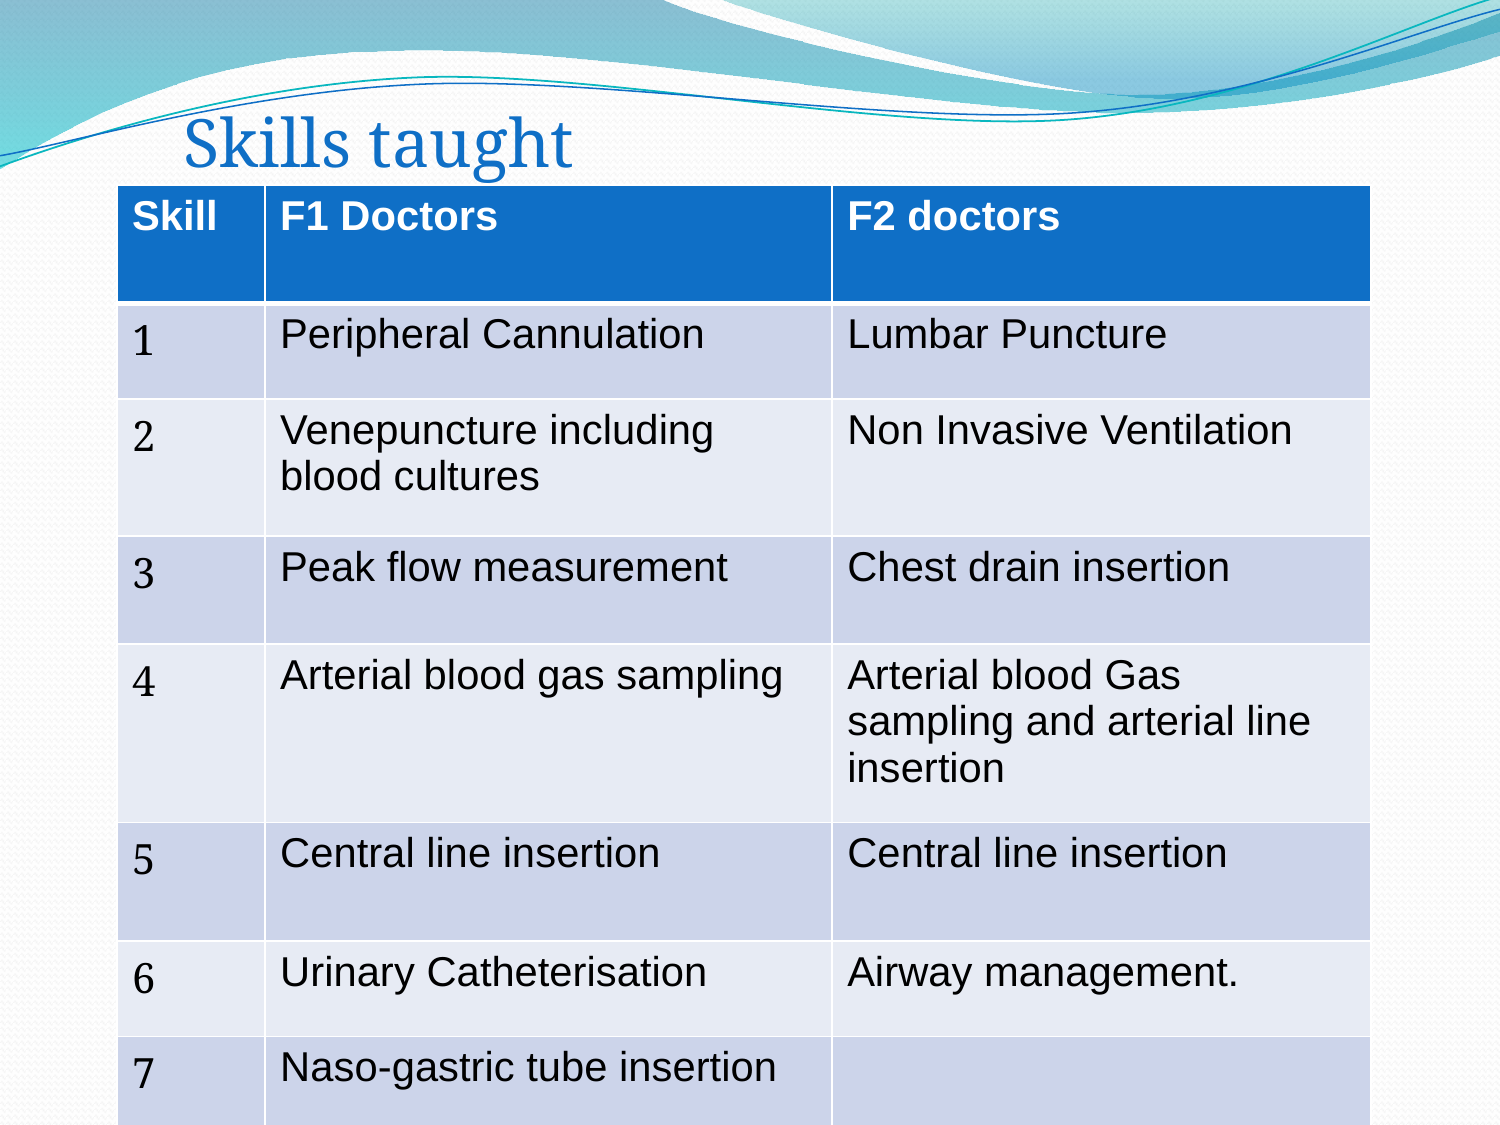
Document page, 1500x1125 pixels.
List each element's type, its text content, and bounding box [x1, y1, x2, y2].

table_cell [833, 1037, 1370, 1125]
table_cell 4 [118, 645, 264, 822]
table_cell Peripheral Cannulation [266, 306, 831, 398]
table_cell 2 [118, 400, 264, 535]
text_box Skills taught [93, 93, 879, 189]
table_cell Lumbar Puncture [833, 306, 1370, 398]
table_header Skill [118, 189, 264, 301]
table_cell Arterial blood Gas sampling and arterial line insertion [833, 645, 1370, 822]
table_cell Urinary Catheterisation [266, 942, 831, 1036]
table_cell Venepuncture including blood cultures [266, 400, 831, 535]
table_cell 3 [118, 537, 264, 643]
table_cell Airway management. [833, 942, 1370, 1036]
table_cell 7 [118, 1037, 264, 1125]
table_cell 5 [118, 823, 264, 940]
table_header F1 Doctors [266, 189, 831, 301]
table_cell Naso-gastric tube insertion [266, 1037, 831, 1125]
table_cell Peak flow measurement [266, 537, 831, 643]
table_cell Chest drain insertion [833, 537, 1370, 643]
table_cell Central line insertion [833, 823, 1370, 940]
table_cell Central line insertion [266, 823, 831, 940]
table_cell Non Invasive Ventilation [833, 400, 1370, 535]
table_cell 1 [118, 306, 264, 398]
table_cell 6 [118, 942, 264, 1036]
table_cell Arterial blood gas sampling [266, 645, 831, 822]
table_header F2 doctors [833, 186, 1370, 301]
